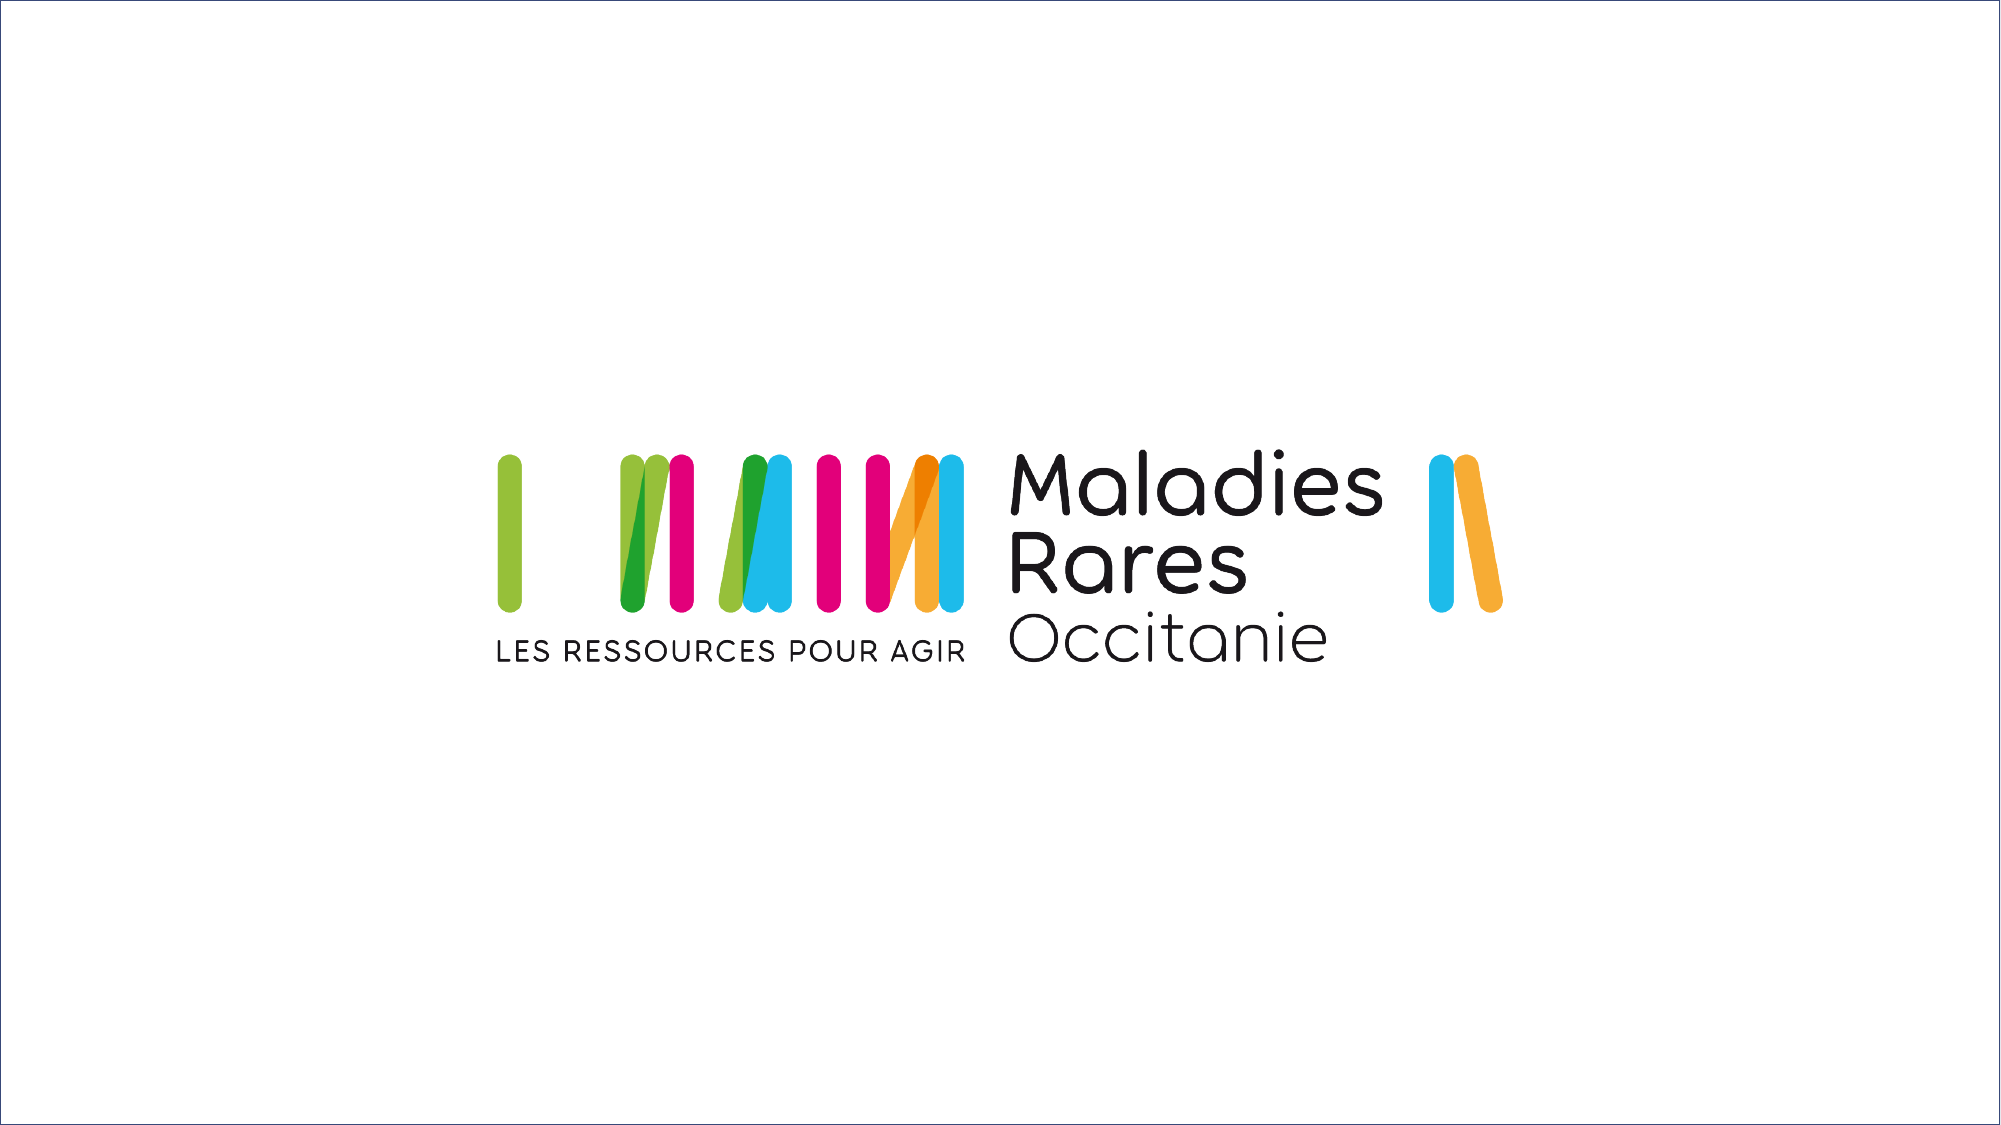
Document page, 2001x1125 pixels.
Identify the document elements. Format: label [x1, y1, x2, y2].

picture [285, 237, 1715, 874]
